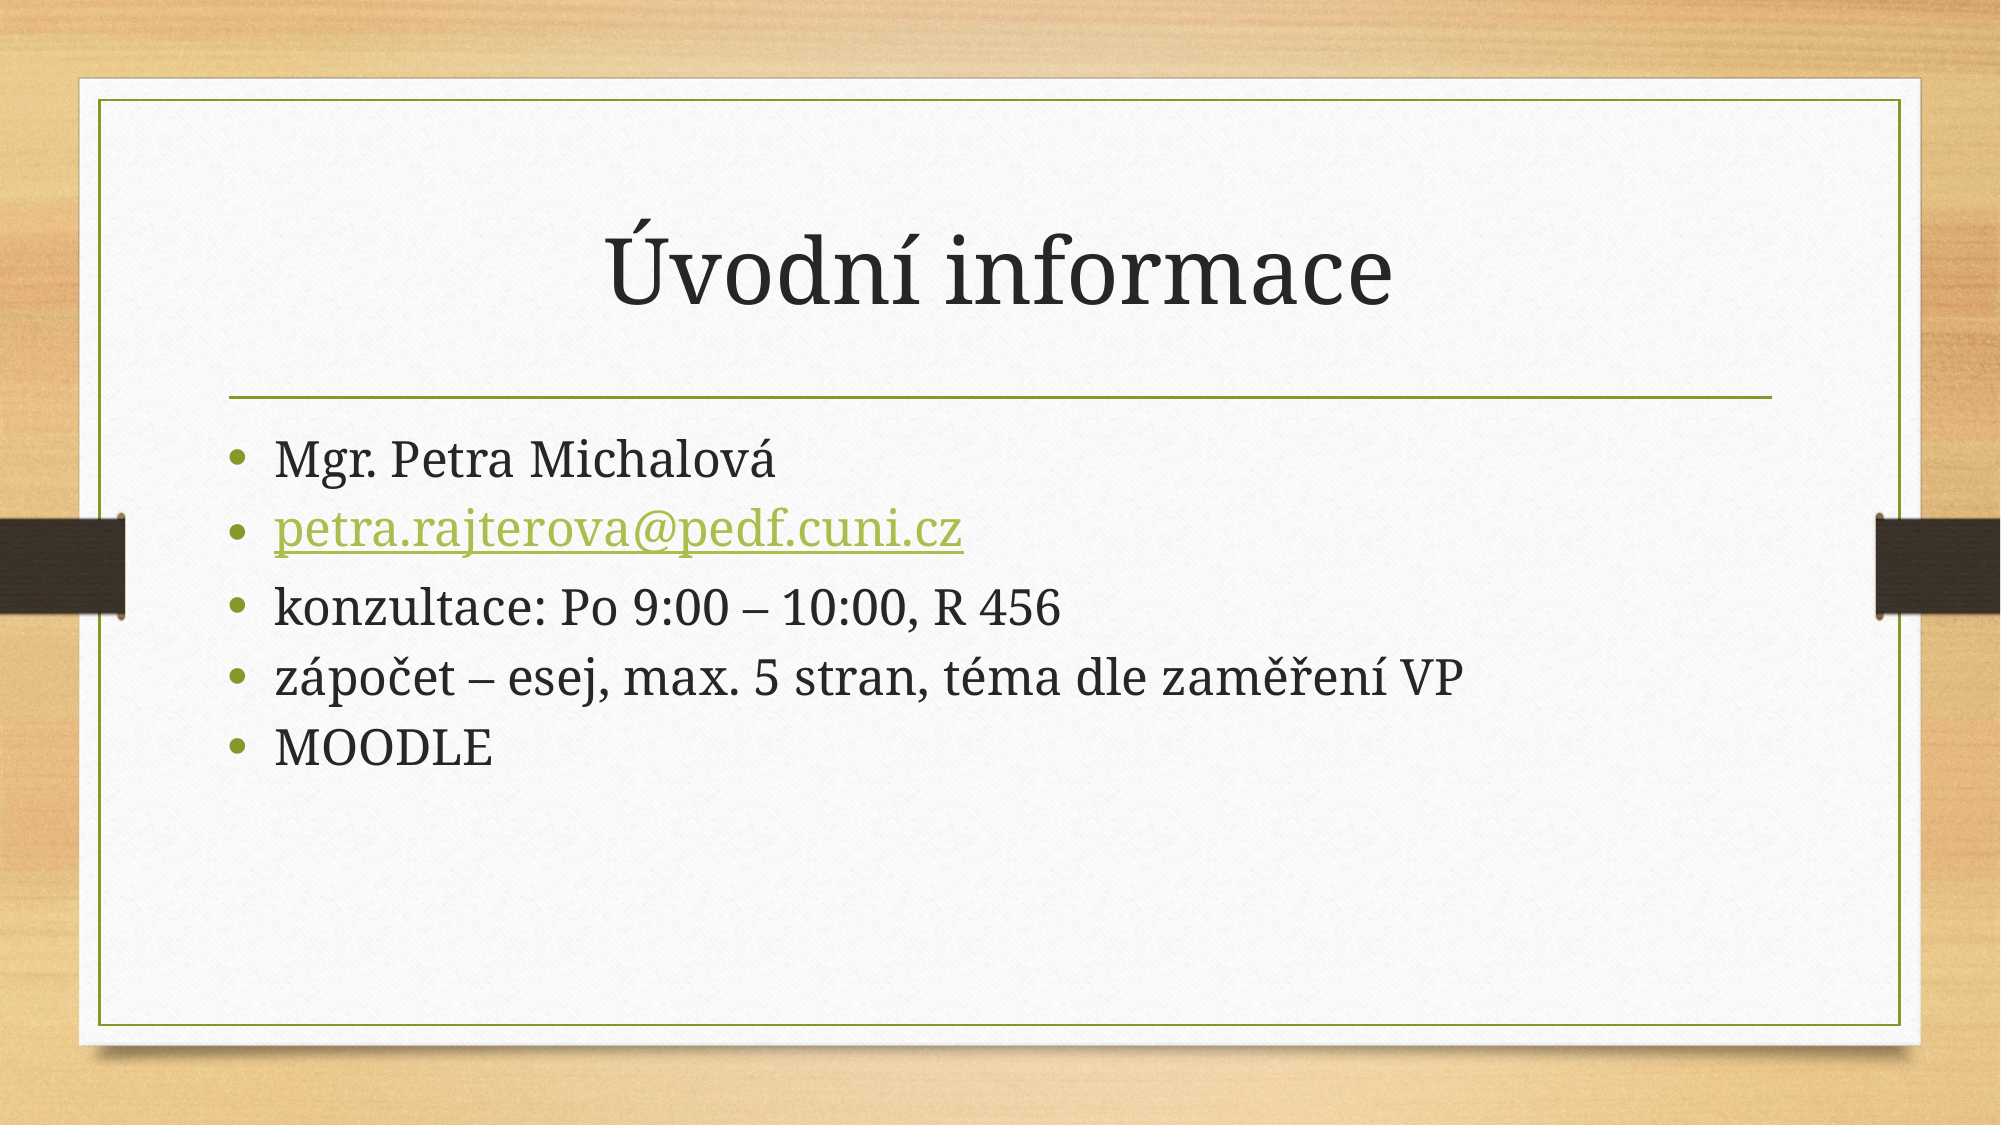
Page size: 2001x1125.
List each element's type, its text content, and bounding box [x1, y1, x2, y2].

picture [0, 0, 2001, 1125]
title Úvodní informace [212, 161, 1788, 375]
list Mgr. Petra Michalová petra.rajterova@pedf.cuni.cz konzultace: Po 9:00 – 10:00, R 456 zápočet – esej, max. 5 stran, téma dle zaměření VP MOODLE [212, 419, 1788, 964]
